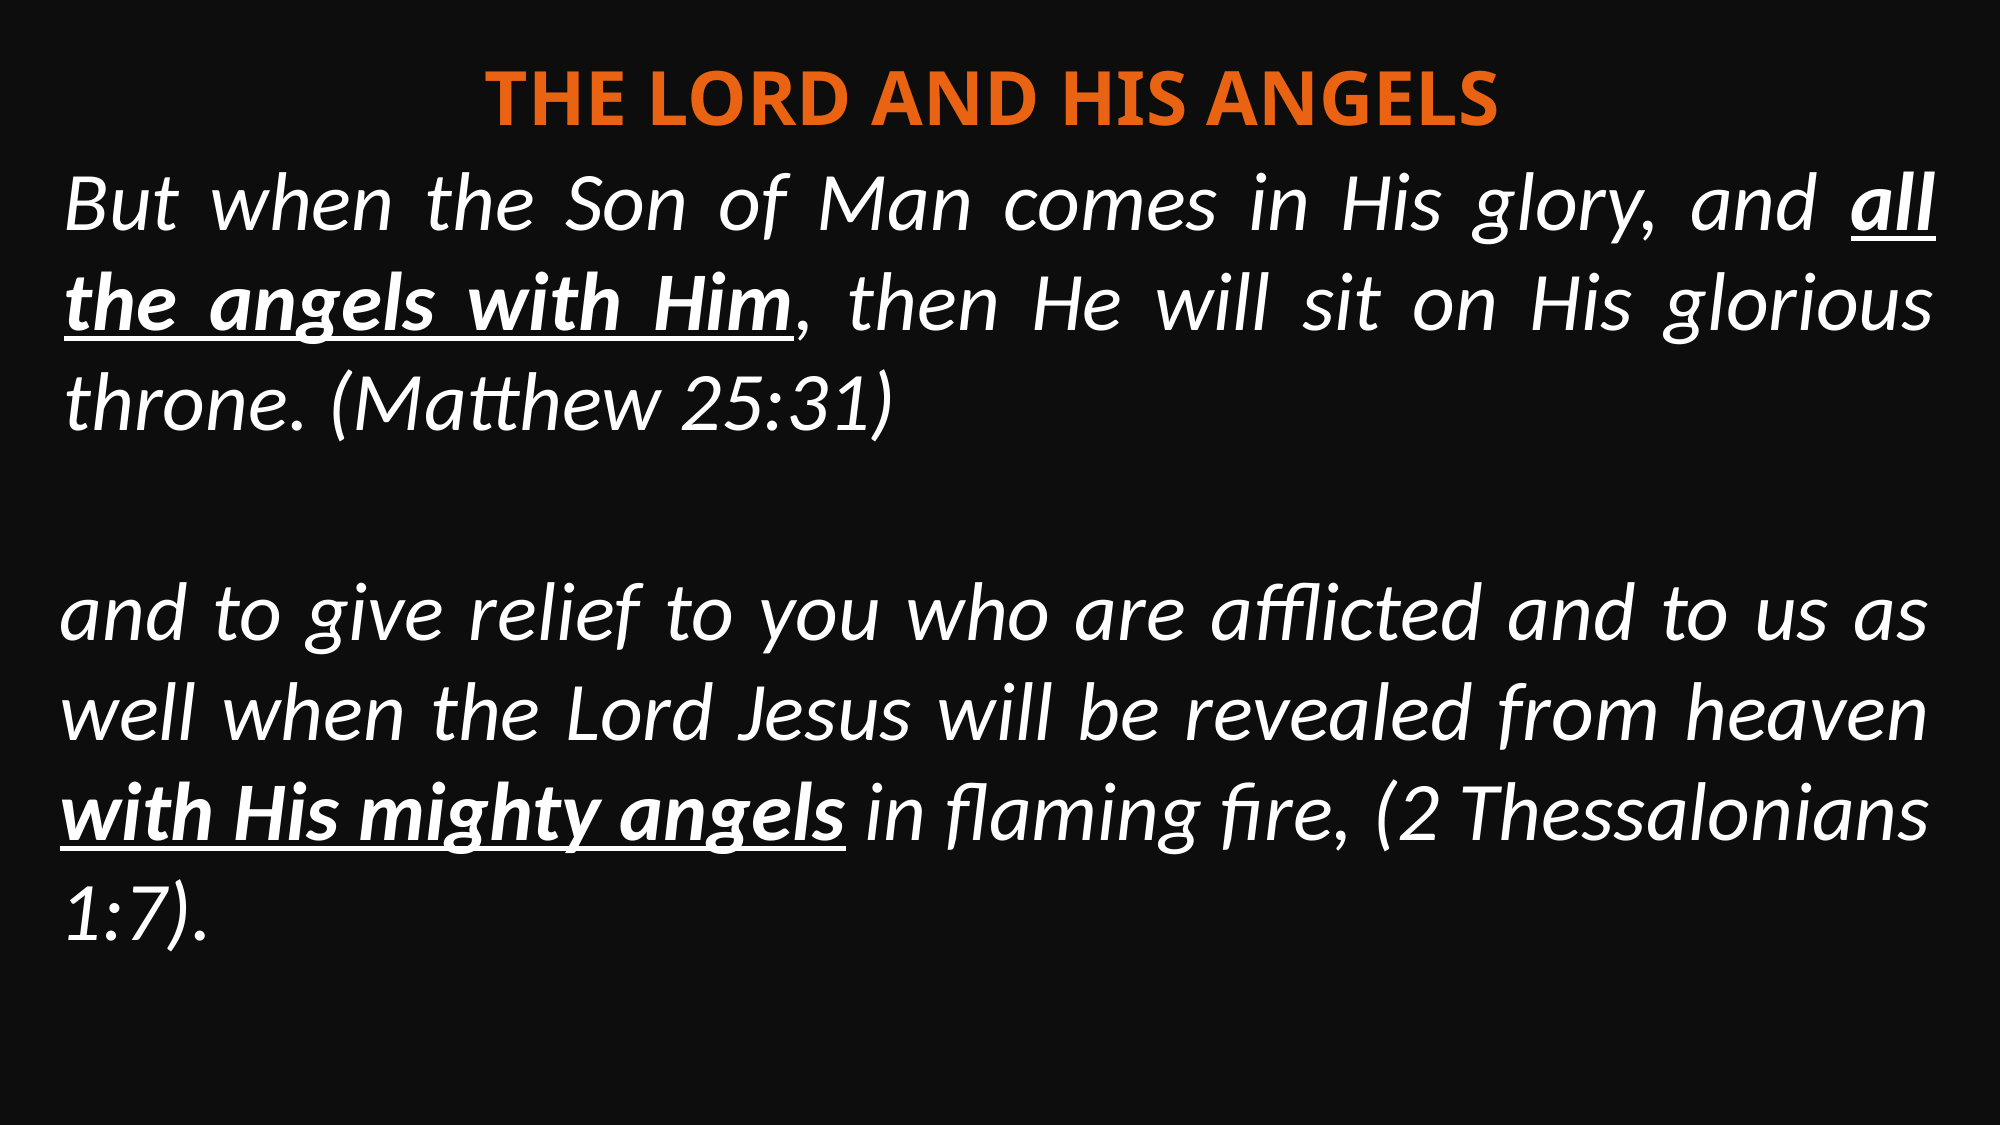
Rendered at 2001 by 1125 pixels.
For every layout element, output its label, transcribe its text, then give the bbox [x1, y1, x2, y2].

text_box and to give relief to you who are afflicted and to us as well when the Lord Jesus will be revealed from heaven with His mighty angels in flaming fire, (2 Thessalonians 1:7). [44, 549, 1947, 965]
text_box But when the Son of Man comes in His glory, and all the angels with Him, then He will sit on His glorious throne. (Matthew 25:31) [49, 139, 1951, 455]
subtitle The Lord and His Angels [34, 42, 1951, 184]
